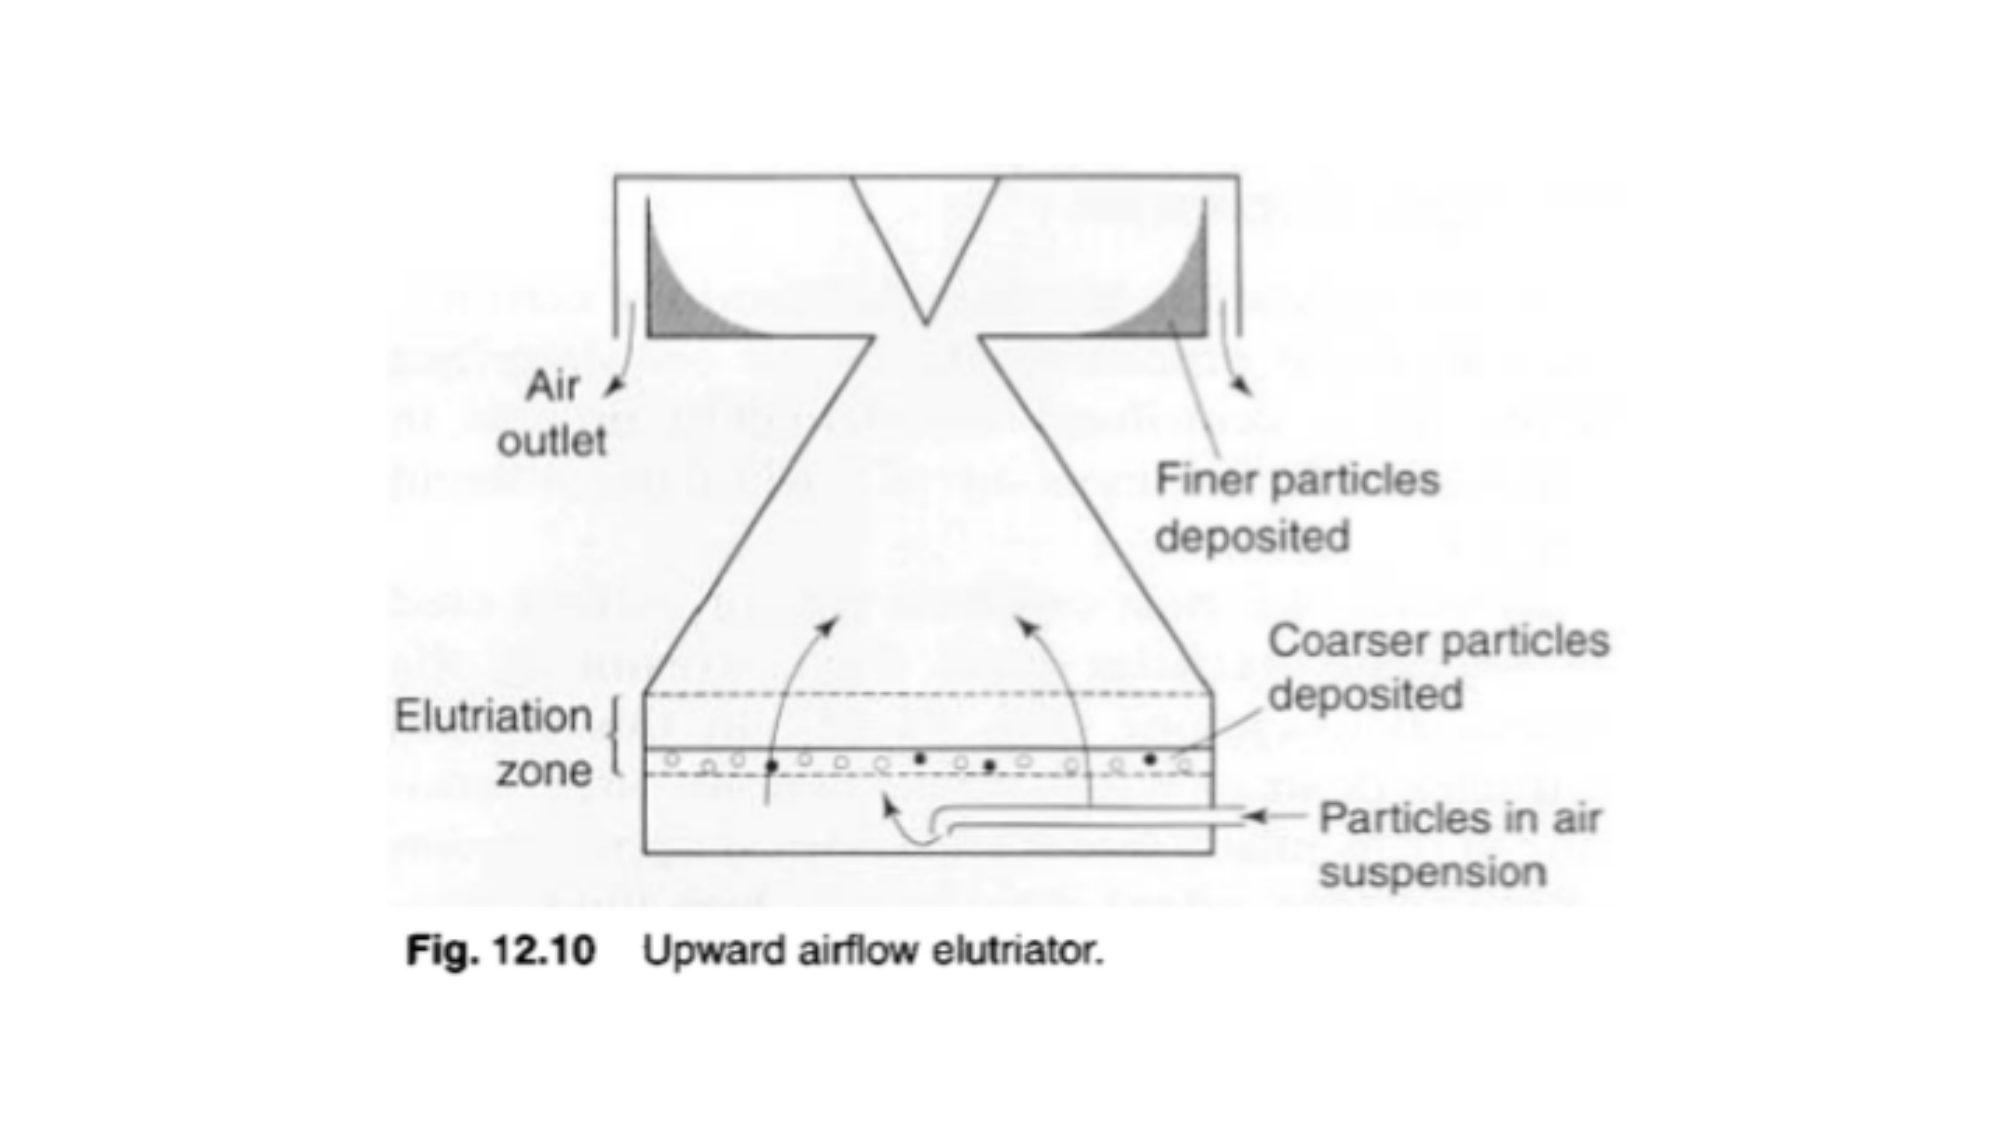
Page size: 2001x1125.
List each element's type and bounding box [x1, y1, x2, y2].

list [338, 145, 1691, 993]
